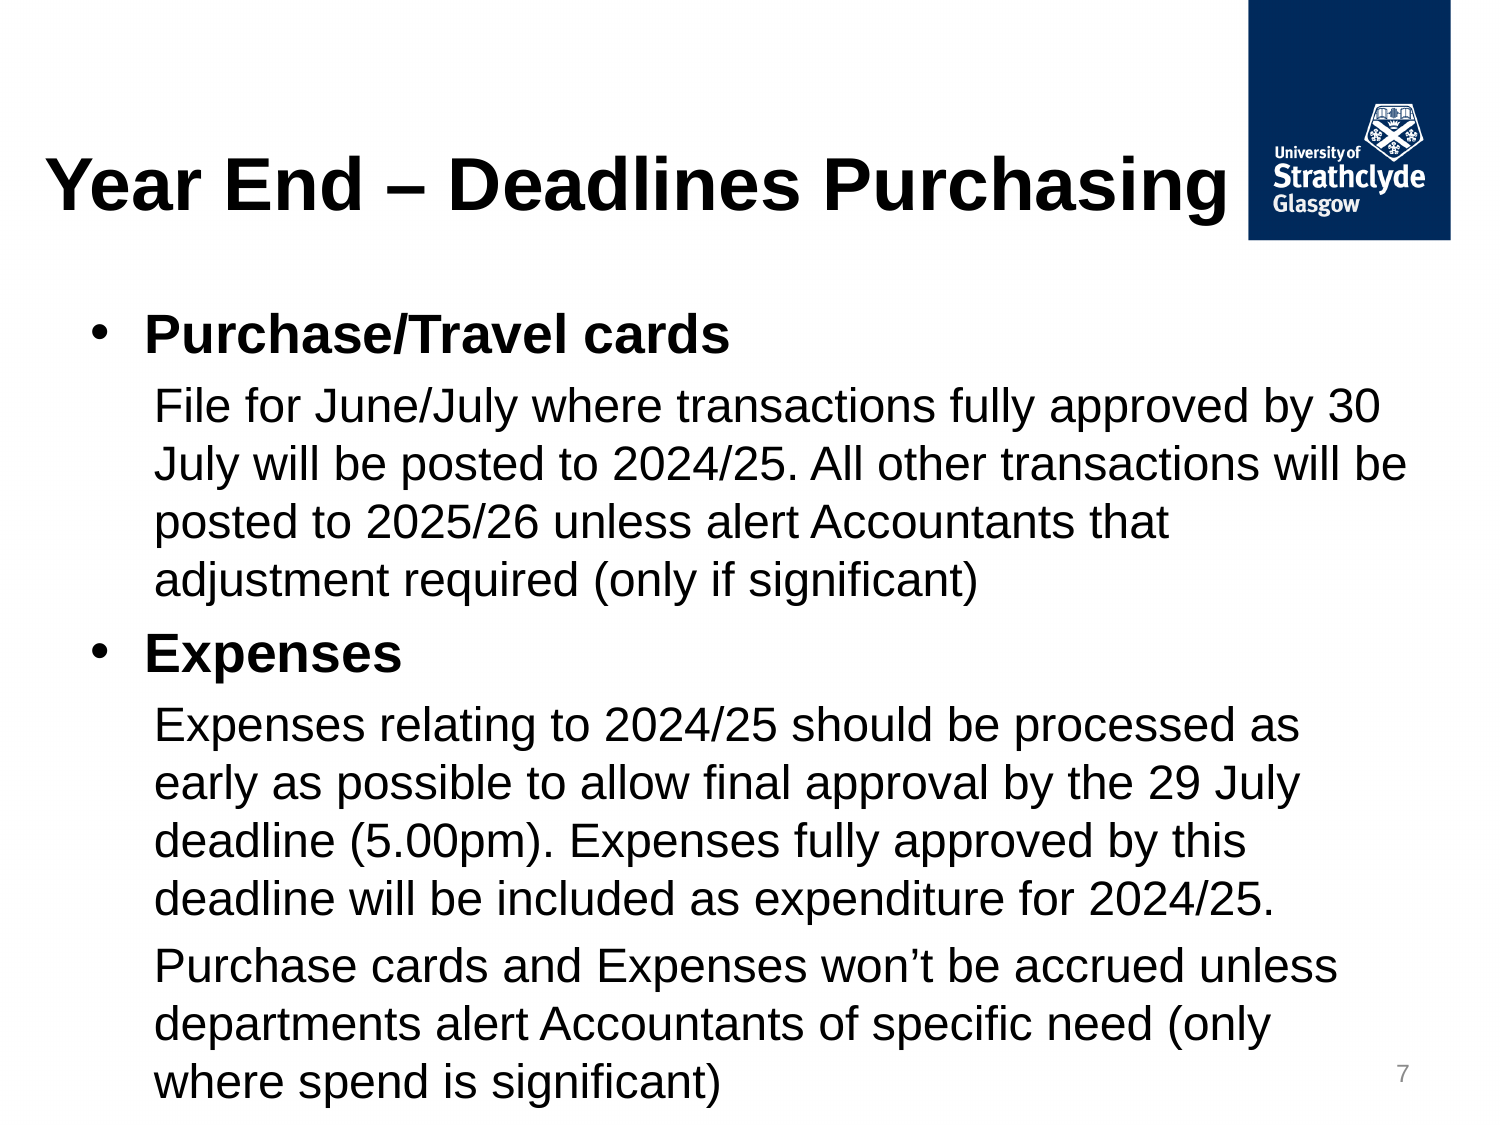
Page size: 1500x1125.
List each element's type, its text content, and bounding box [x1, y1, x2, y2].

list Purchase/Travel cards File for June/July where transactions fully approved by 30 July will be posted to 2024/25. All other transactions will be posted to 2025/26 unless alert Accountants that adjustment required (only if significant) Expenses Expenses relating to 2024/25 should be processed as early as possible to allow final approval by the 29 July deadline (5.00pm). Expenses fully approved by this deadline will be included as expenditure for 2024/25. Purchase cards and Expenses won’t be accrued unless departments alert Accountants of specific need (only where spend is significant) [75, 290, 1425, 1125]
picture [0, 0, 1500, 1125]
title Year End – Deadlines Purchasing [29, 0, 1377, 233]
